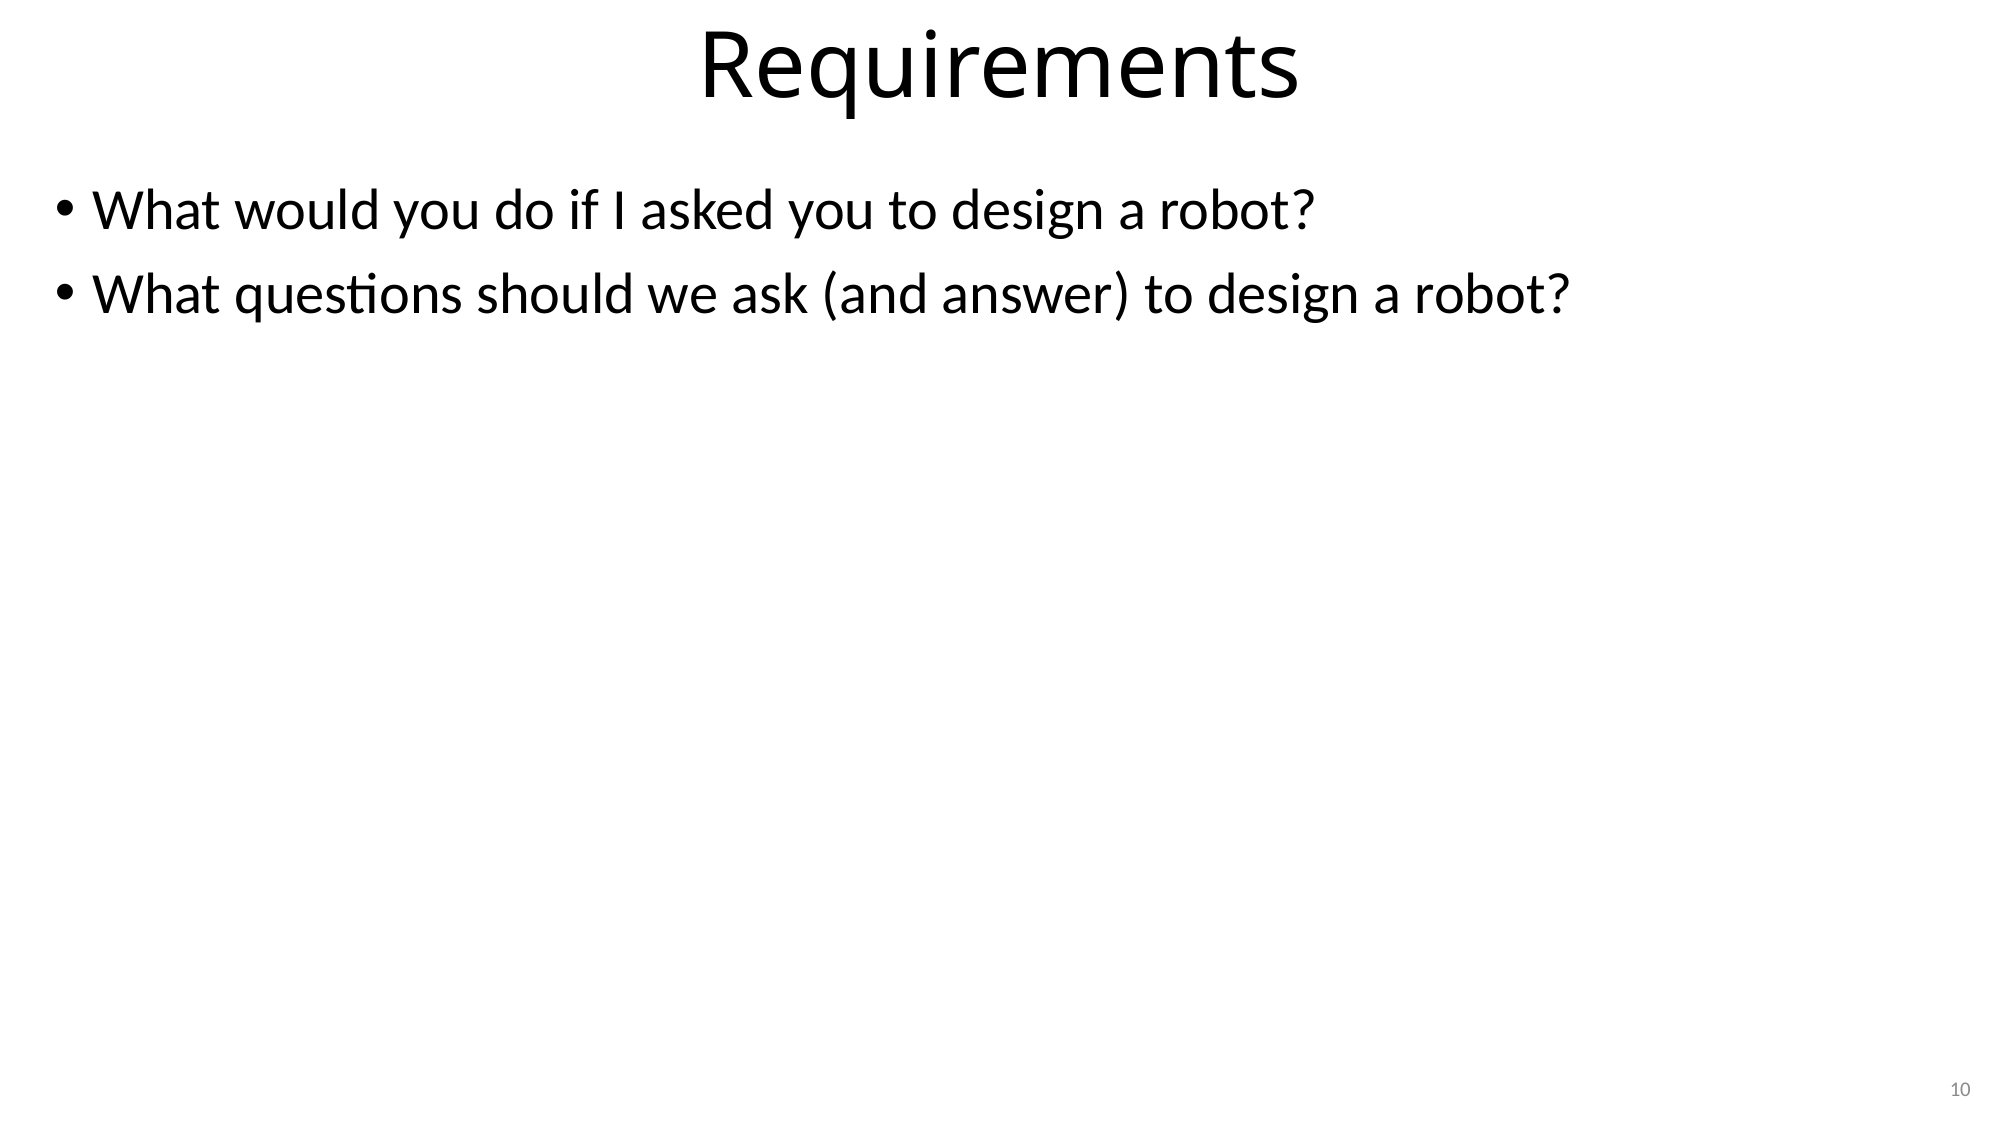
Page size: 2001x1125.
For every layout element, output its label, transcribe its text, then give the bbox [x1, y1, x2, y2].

list What would you do if I asked you to design a robot? What questions should we ask (and answer) to design a robot? [39, 171, 1960, 1029]
slide_number 10 [1535, 1065, 1986, 1111]
title Requirements [39, 0, 1960, 135]
